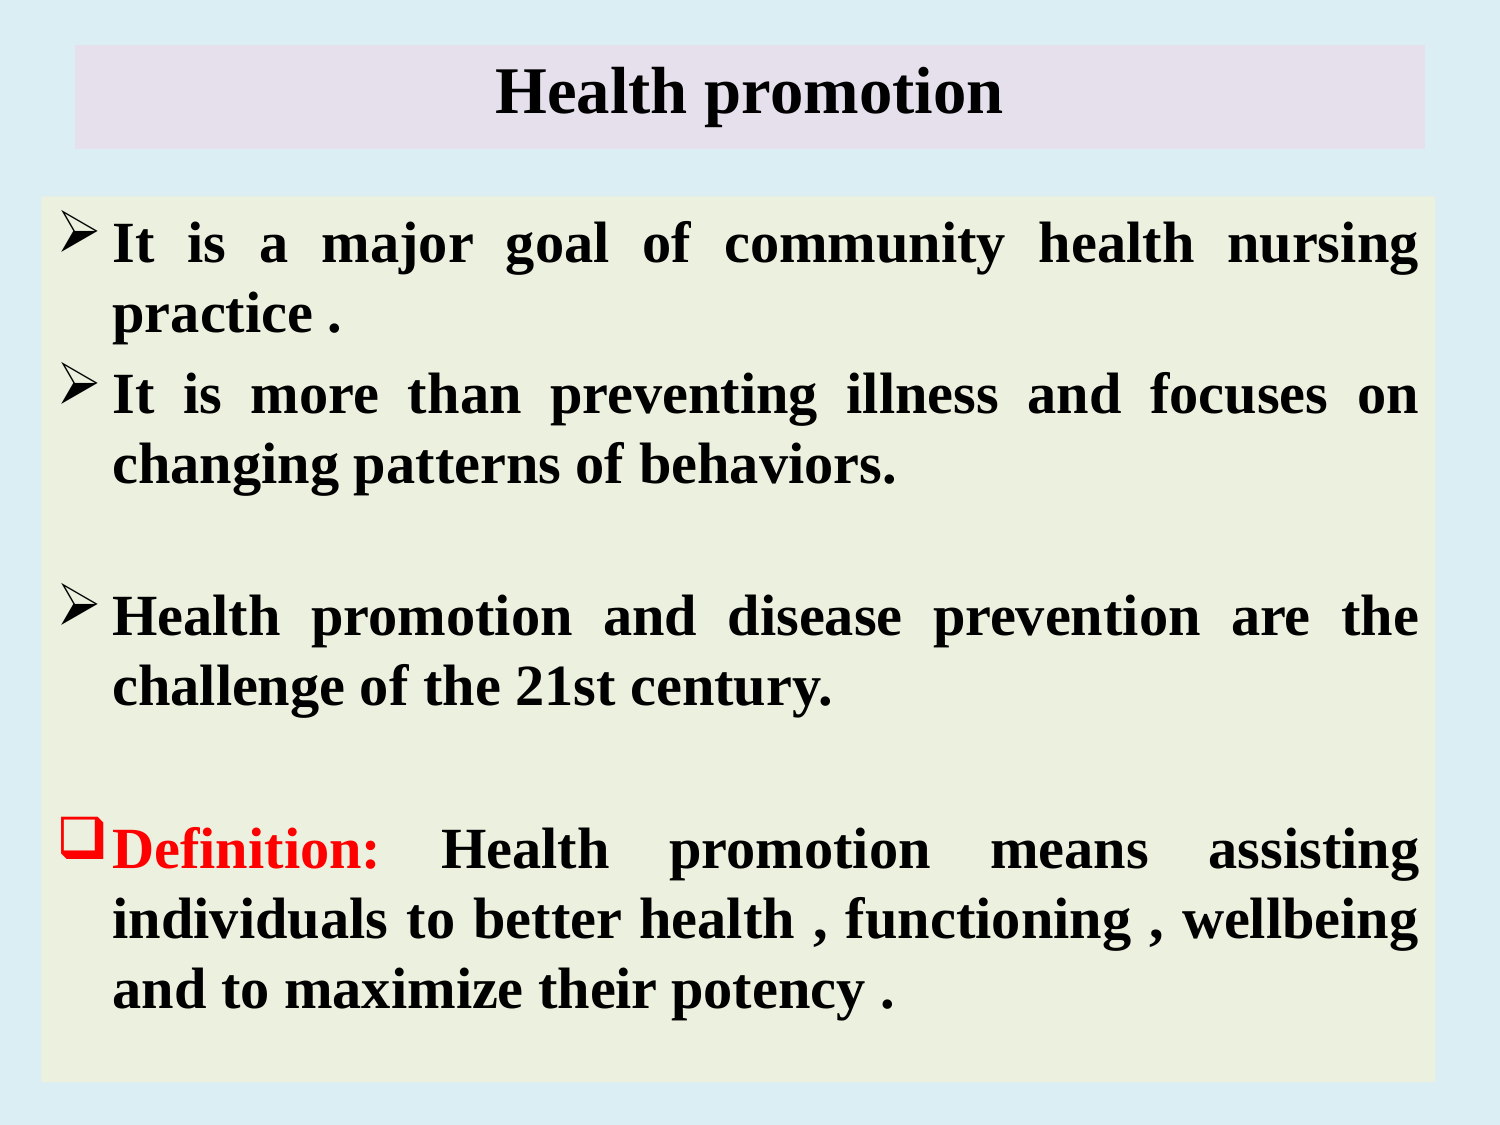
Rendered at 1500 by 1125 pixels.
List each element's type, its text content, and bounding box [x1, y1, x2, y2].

list It is a major goal of community health nursing practice . It is more than preventing illness and focuses on changing patterns of behaviors. Health promotion and disease prevention are the challenge of the 21st century. Definition: Health promotion means assisting individuals to better health , functioning , wellbeing and to maximize their potency . [41, 196, 1436, 1083]
title Health promotion [75, 45, 1425, 149]
